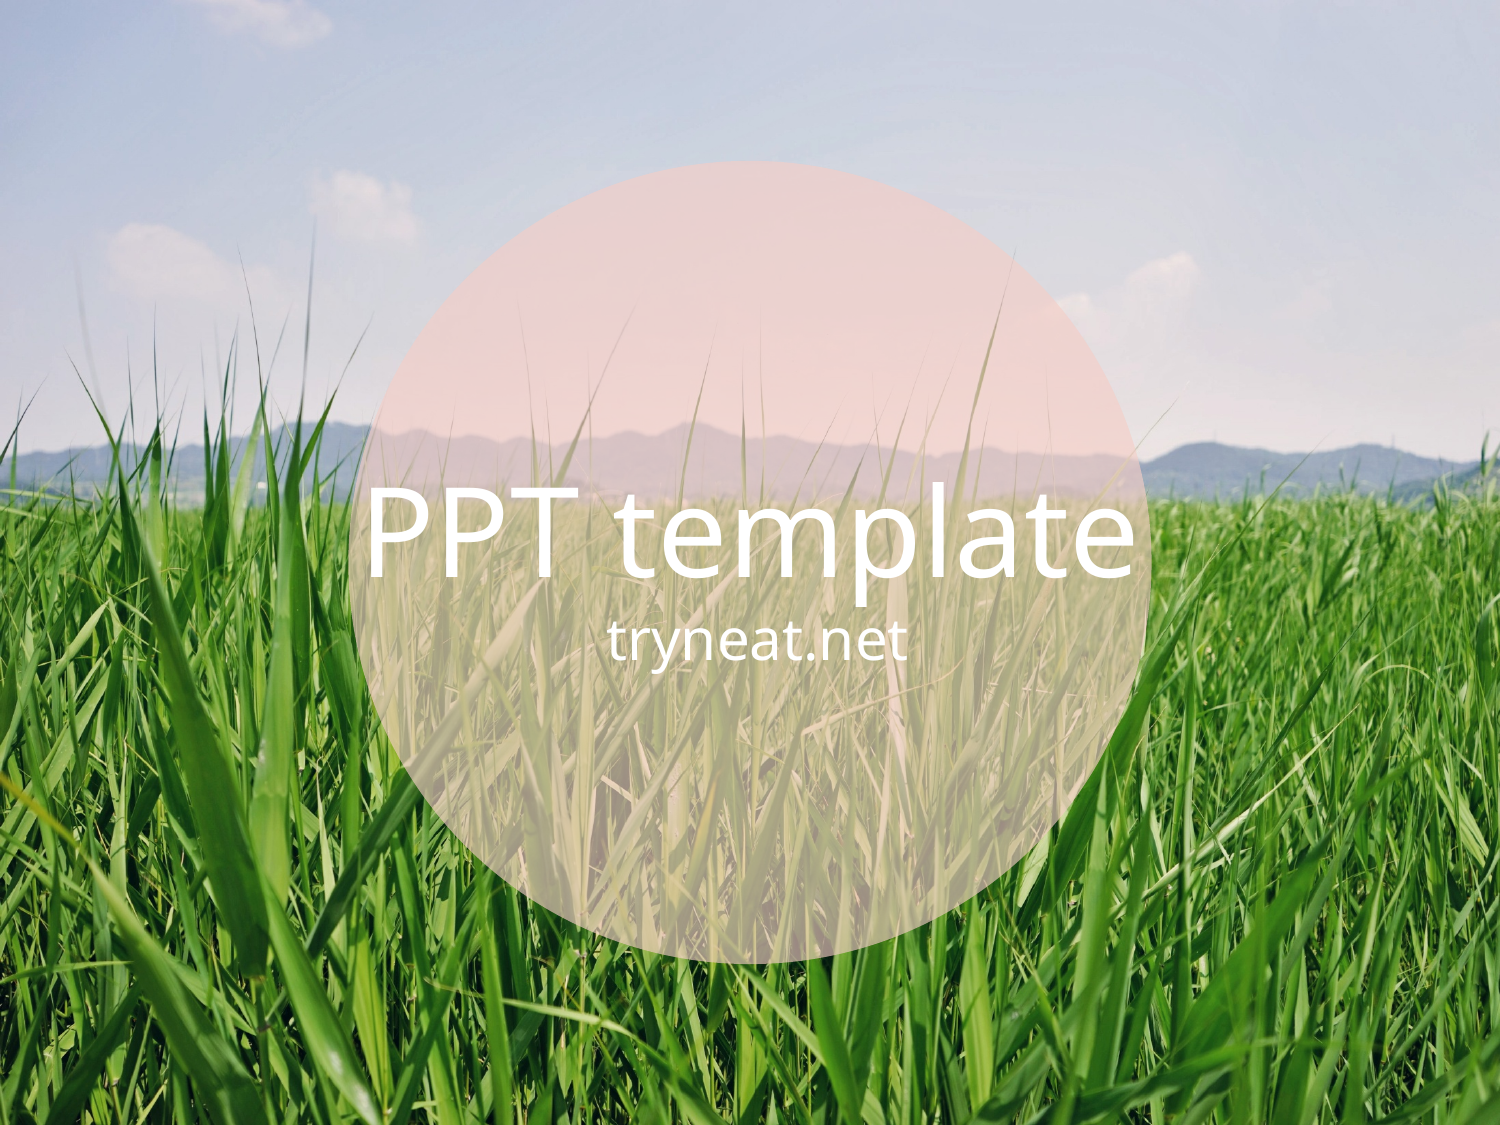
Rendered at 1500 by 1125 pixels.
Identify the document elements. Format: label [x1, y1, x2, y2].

text_box [0, 0, 1500, 1125]
